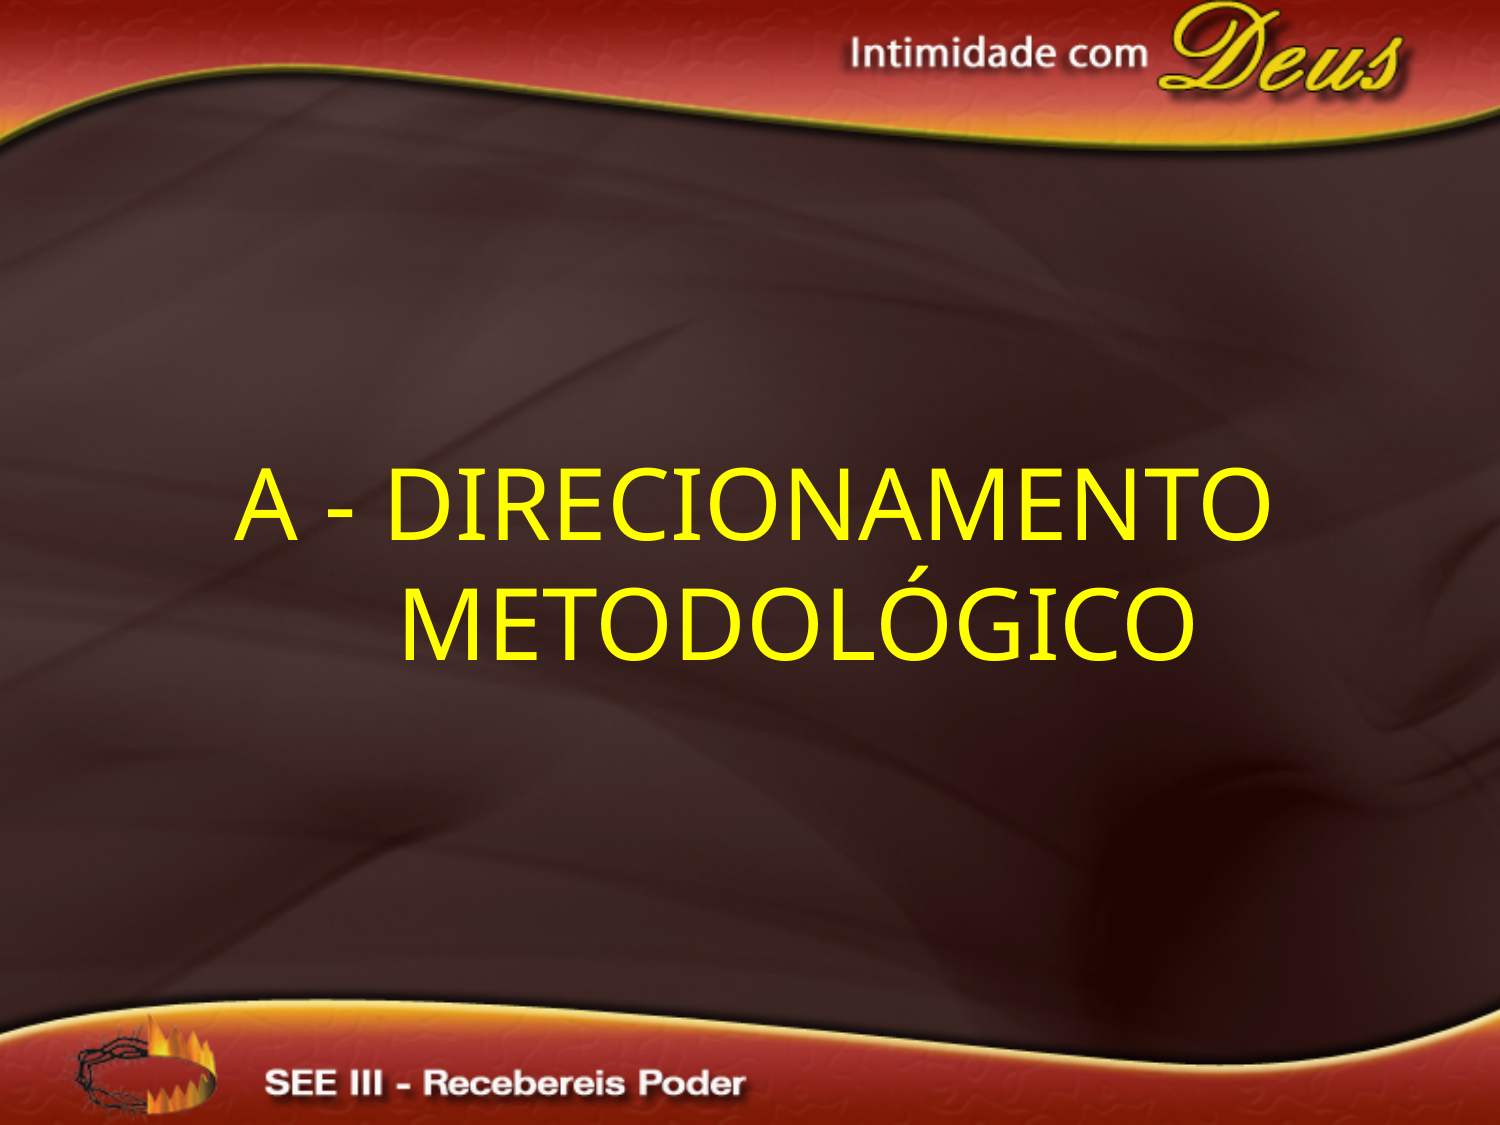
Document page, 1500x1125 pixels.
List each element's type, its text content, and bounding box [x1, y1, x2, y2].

text_box A - Direcionamento metodológico [105, 433, 1407, 689]
picture [0, 0, 1500, 1125]
